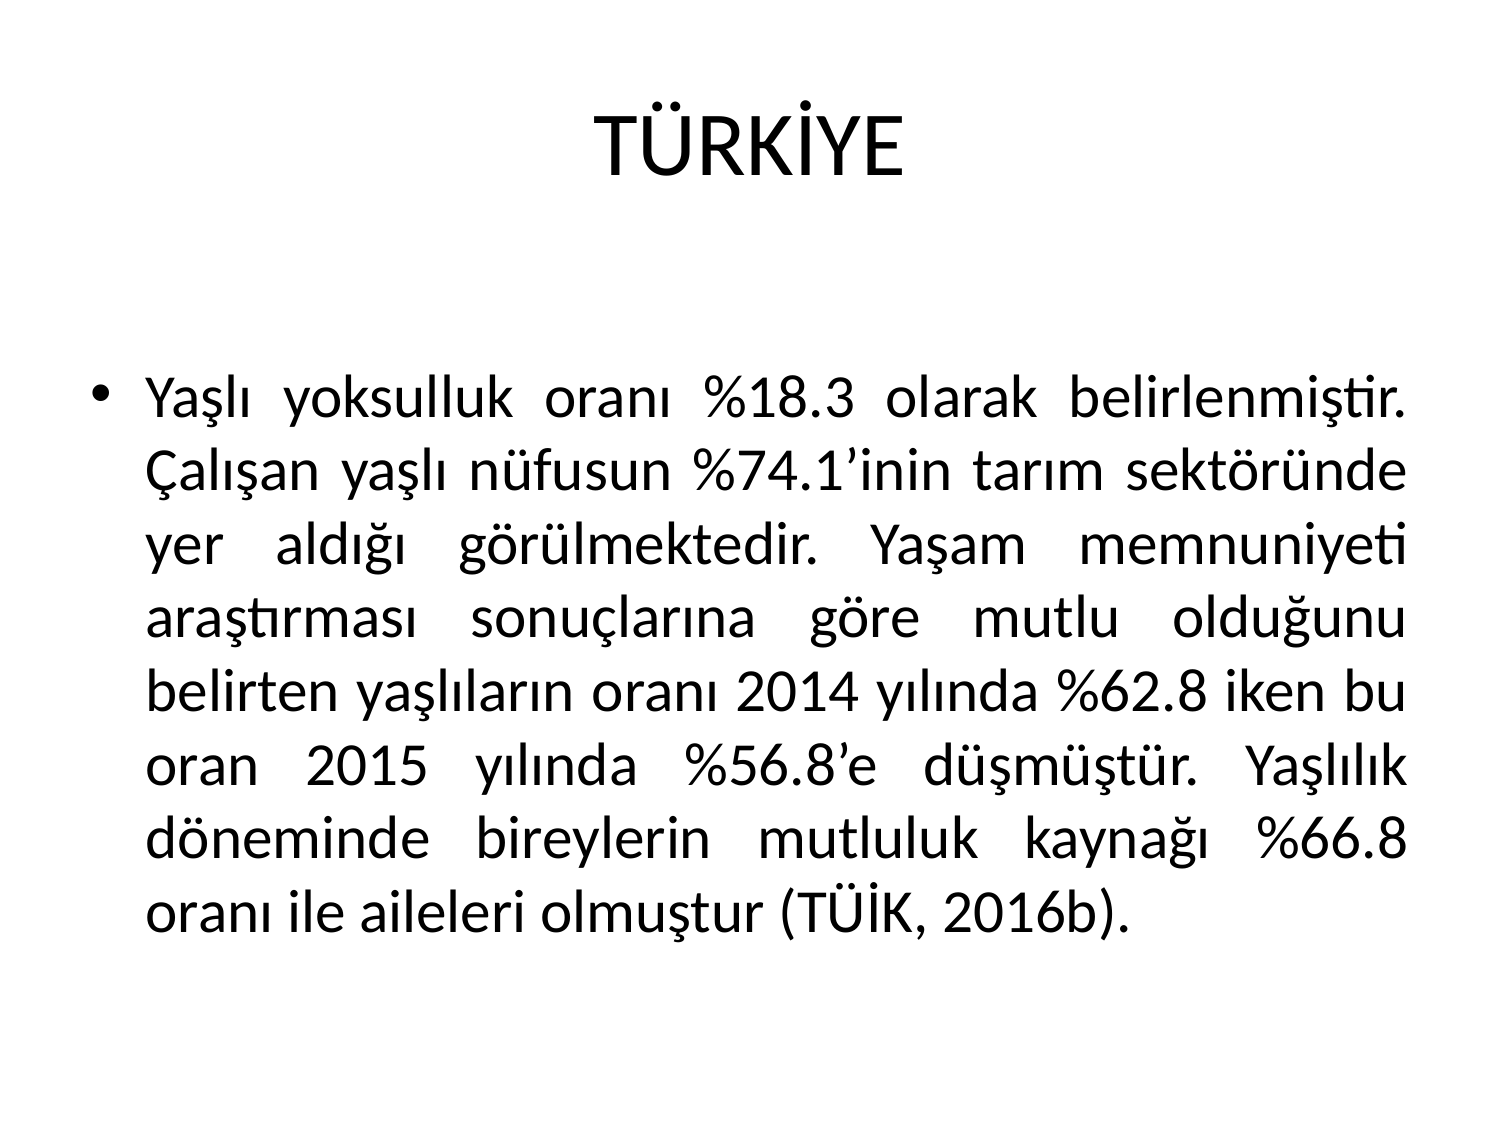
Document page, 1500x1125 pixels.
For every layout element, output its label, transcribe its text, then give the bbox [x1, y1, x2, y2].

title TÜRKİYE [75, 45, 1425, 233]
list Yaşlı yoksulluk oranı %18.3 olarak belirlenmiştir. Çalışan yaşlı nüfusun %74.1’inin tarım sektöründe yer aldığı görülmektedir. Yaşam memnuniyeti araştırması sonuçlarına göre mutlu olduğunu belirten yaşlıların oranı 2014 yılında %62.8 iken bu oran 2015 yılında %56.8’e düşmüştür. Yaşlılık döneminde bireylerin mutluluk kaynağı %66.8 oranı ile aileleri olmuştur (TÜİK, 2016b). [75, 262, 1425, 1005]
